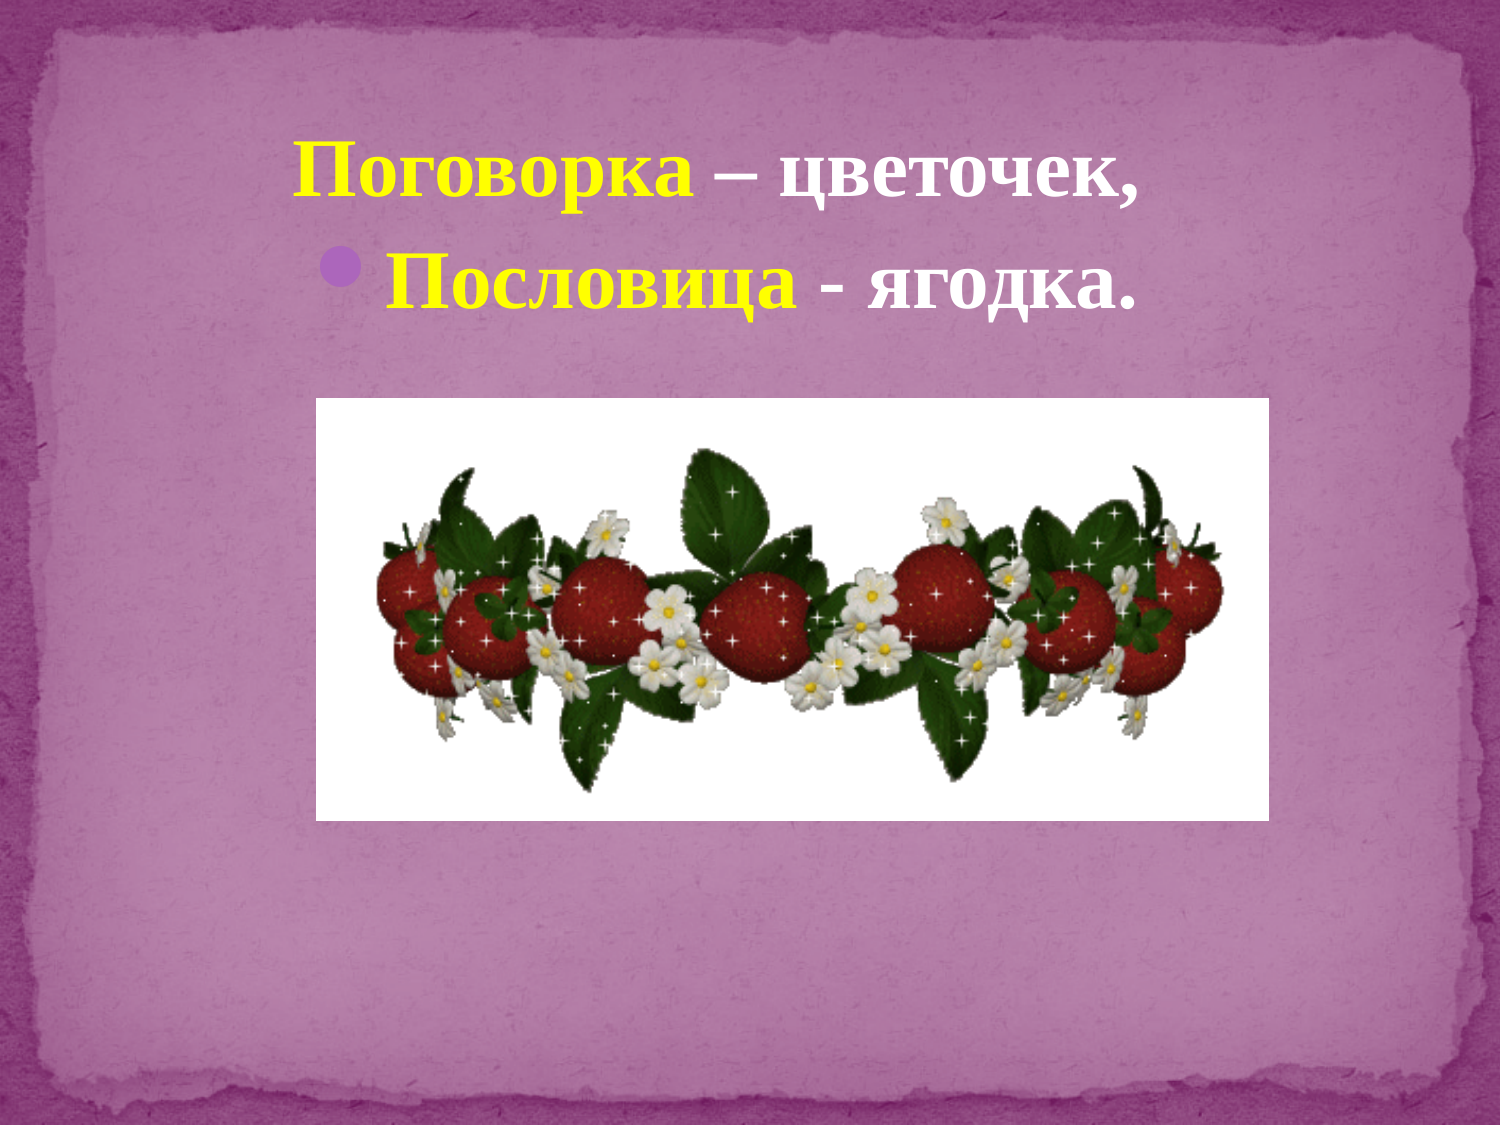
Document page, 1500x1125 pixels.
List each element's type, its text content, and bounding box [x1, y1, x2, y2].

list Поговорка – цветочек, Пословица - ягодка. [152, 105, 1301, 1013]
picture [316, 398, 1269, 821]
